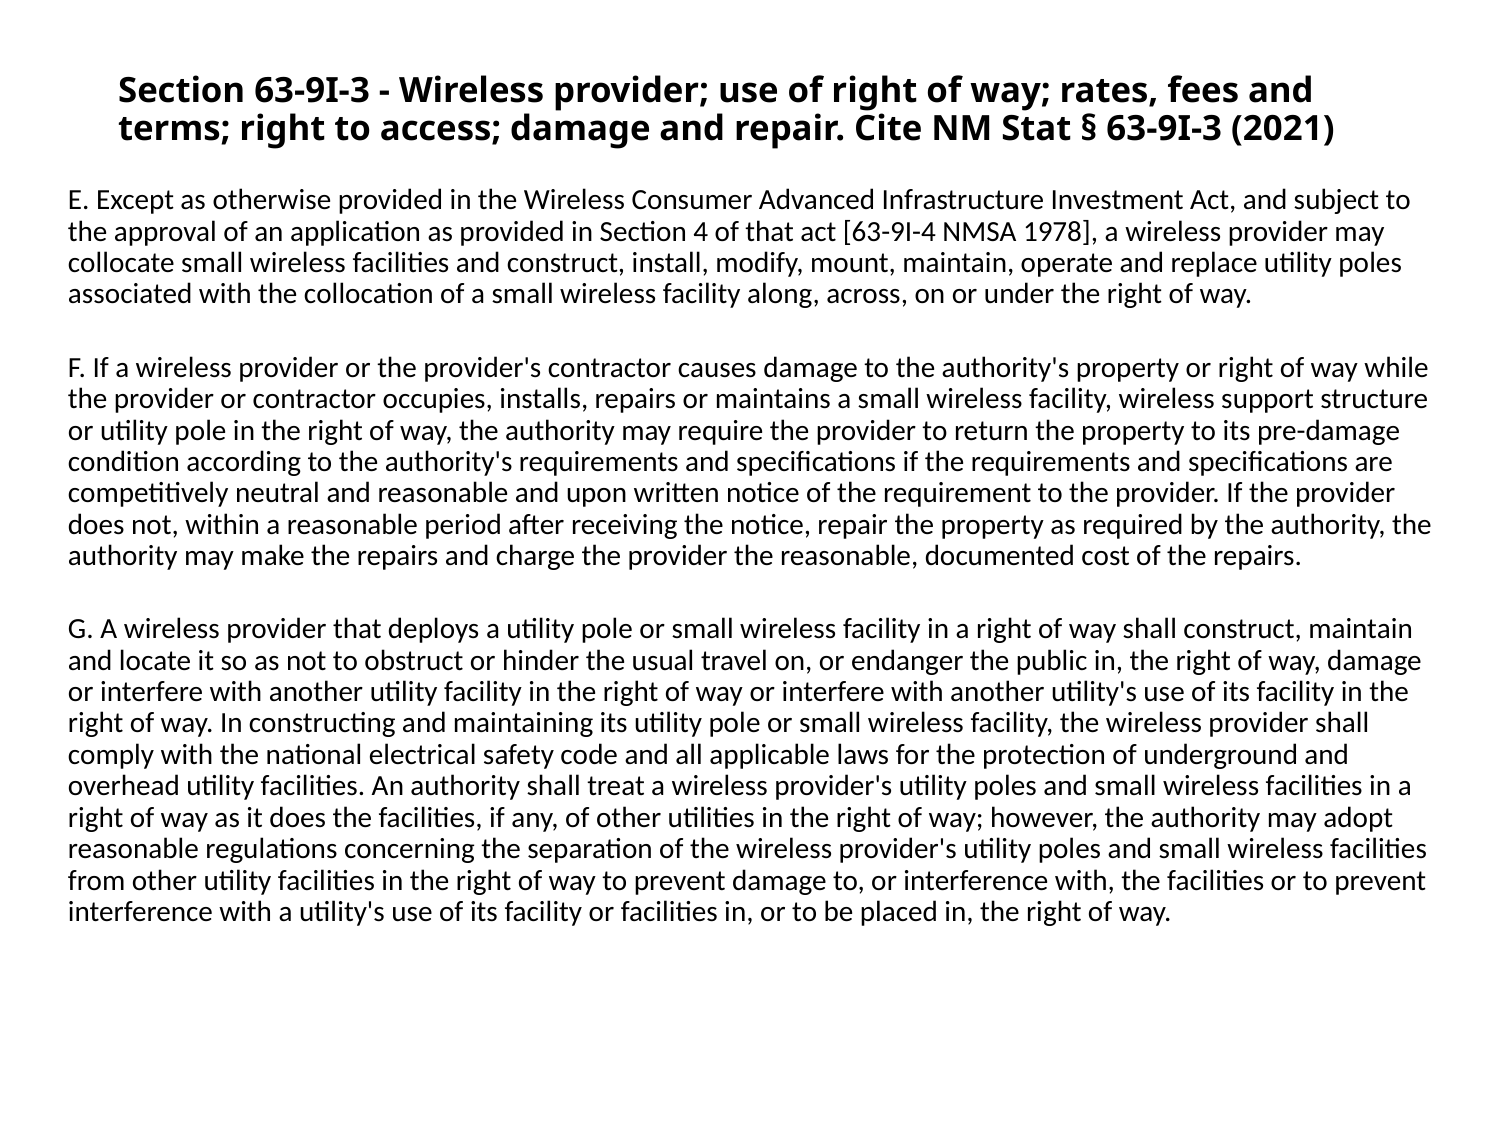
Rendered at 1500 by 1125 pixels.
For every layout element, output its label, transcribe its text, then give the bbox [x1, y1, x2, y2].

title Section 63-9I-3 - Wireless provider; use of right of way; rates, fees and terms; right to access; damage and repair. Cite NM Stat § 63-9I-3 (2021) [103, 59, 1397, 160]
list E. Except as otherwise provided in the Wireless Consumer Advanced Infrastructure Investment Act, and subject to the approval of an application as provided in Section 4 of that act [63-9I-4 NMSA 1978], a wireless provider may collocate small wireless facilities and construct, install, modify, mount, maintain, operate and replace utility poles associated with the collocation of a small wireless facility along, across, on or under the right of way. F. If a wireless provider or the provider's contractor causes damage to the authority's property or right of way while the provider or contractor occupies, installs, repairs or maintains a small wireless facility, wireless support structure or utility pole in the right of way, the authority may require the provider to return the property to its pre-damage condition according to the authority's requirements and specifications if the requirements and specifications are competitively neutral and reasonable and upon written notice of the requirement to the provider. If the provider does not, within a reasonable period after receiving the notice, repair the property as required by the authority, the authority may make the repairs and charge the provider the reasonable, documented cost of the repairs. G. A wireless provider that deploys a utility pole or small wireless facility in a right of way shall construct, maintain and locate it so as not to obstruct or hinder the usual travel on, or endanger the public in, the right of way, damage or interfere with another utility facility in the right of way or interfere with another utility's use of its facility in the right of way. In constructing and maintaining its utility pole or small wireless facility, the wireless provider shall comply with the national electrical safety code and all applicable laws for the protection of underground and overhead utility facilities. An authority shall treat a wireless provider's utility poles and small wireless facilities in a right of way as it does the facilities, if any, of other utilities in the right of way; however, the authority may adopt reasonable regulations concerning the separation of the wireless provider's utility poles and small wireless facilities from other utility facilities in the right of way to prevent damage to, or interference with, the facilities or to prevent interference with a utility's use of its facility or facilities in, or to be placed in, the right of way. [52, 177, 1465, 1066]
